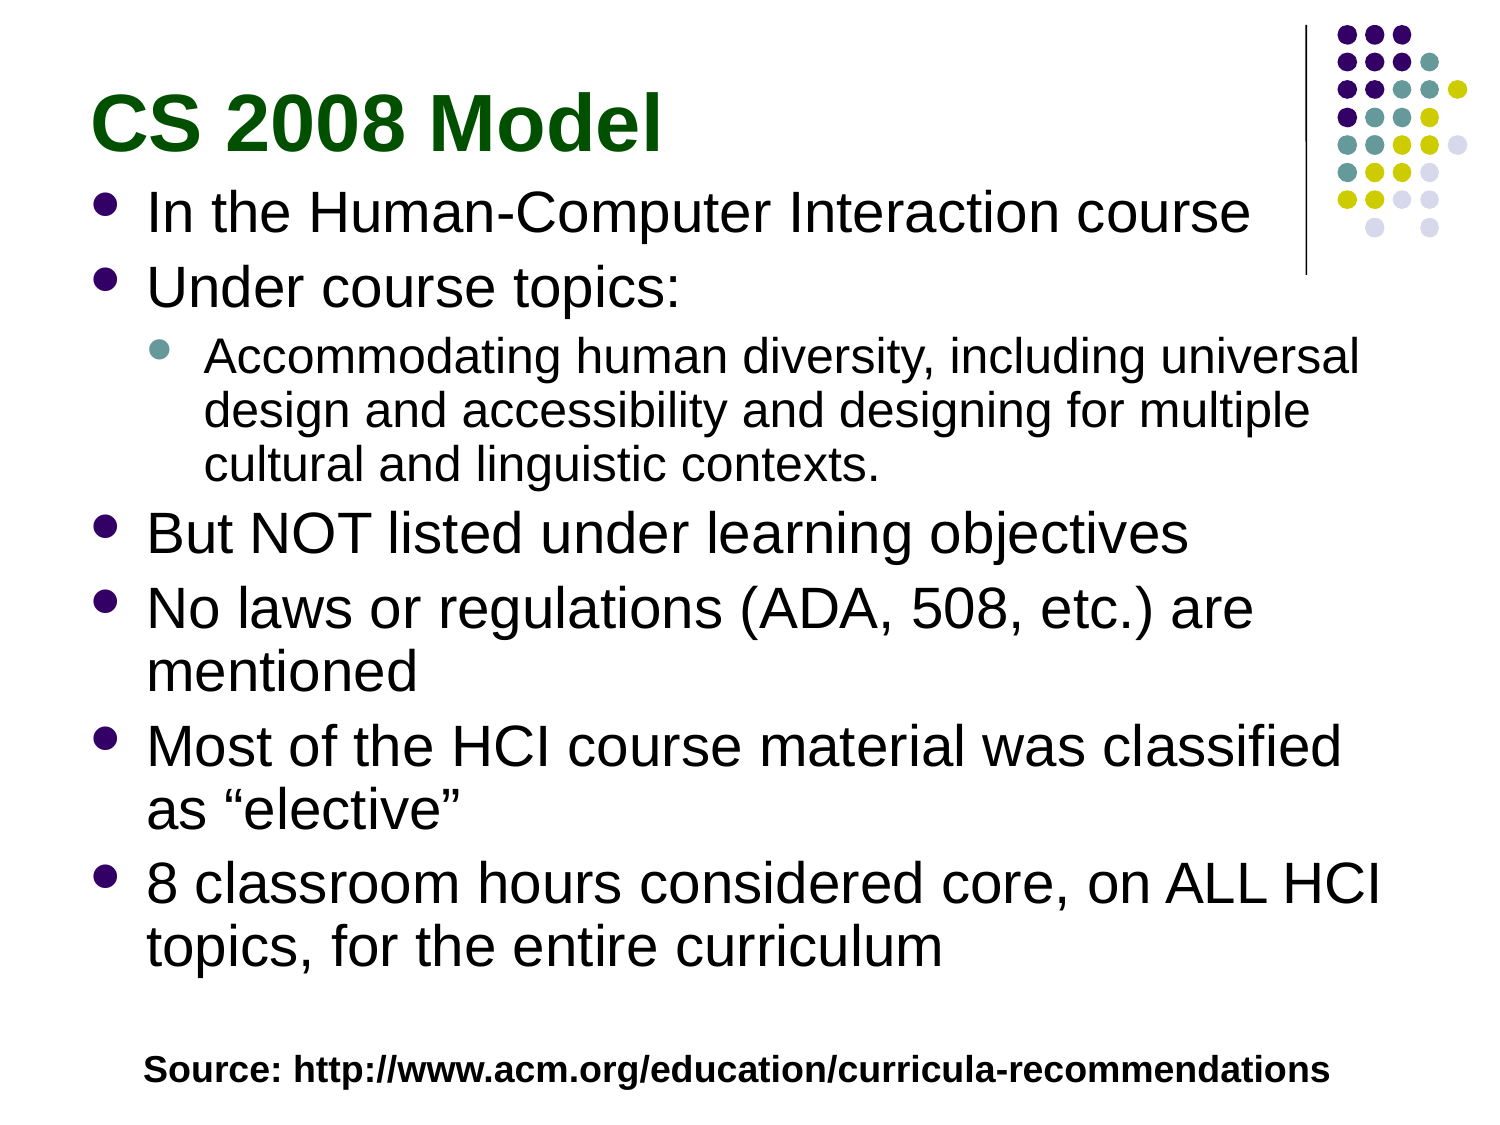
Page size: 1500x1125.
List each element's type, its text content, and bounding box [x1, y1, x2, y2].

title CS 2008 Model [75, 45, 1425, 174]
list In the Human-Computer Interaction course Under course topics: Accommodating human diversity, including universal design and accessibility and designing for multiple cultural and linguistic contexts. But NOT listed under learning objectives No laws or regulations (ADA, 508, etc.) are mentioned Most of the HCI course material was classified as “elective” 8 classroom hours considered core, on ALL HCI topics, for the entire curriculum [75, 174, 1425, 1005]
text_box Source: http://www.acm.org/education/curricula-recommendations [62, 1037, 1413, 1098]
